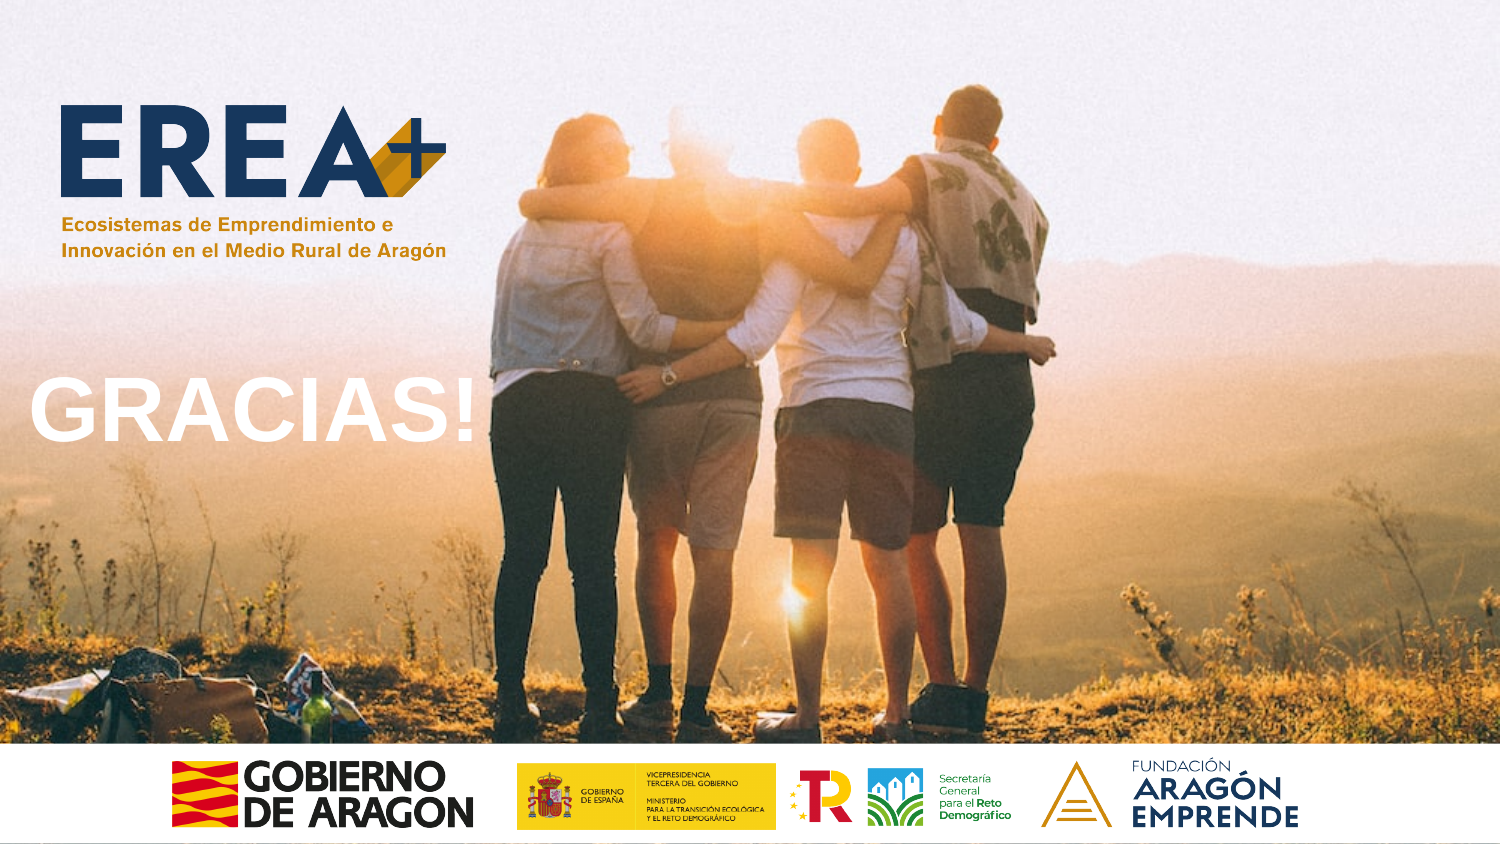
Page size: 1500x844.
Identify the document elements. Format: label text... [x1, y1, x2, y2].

text_box GRACIAS! [13, 342, 522, 467]
picture [0, 0, 1500, 743]
picture [172, 757, 1298, 830]
